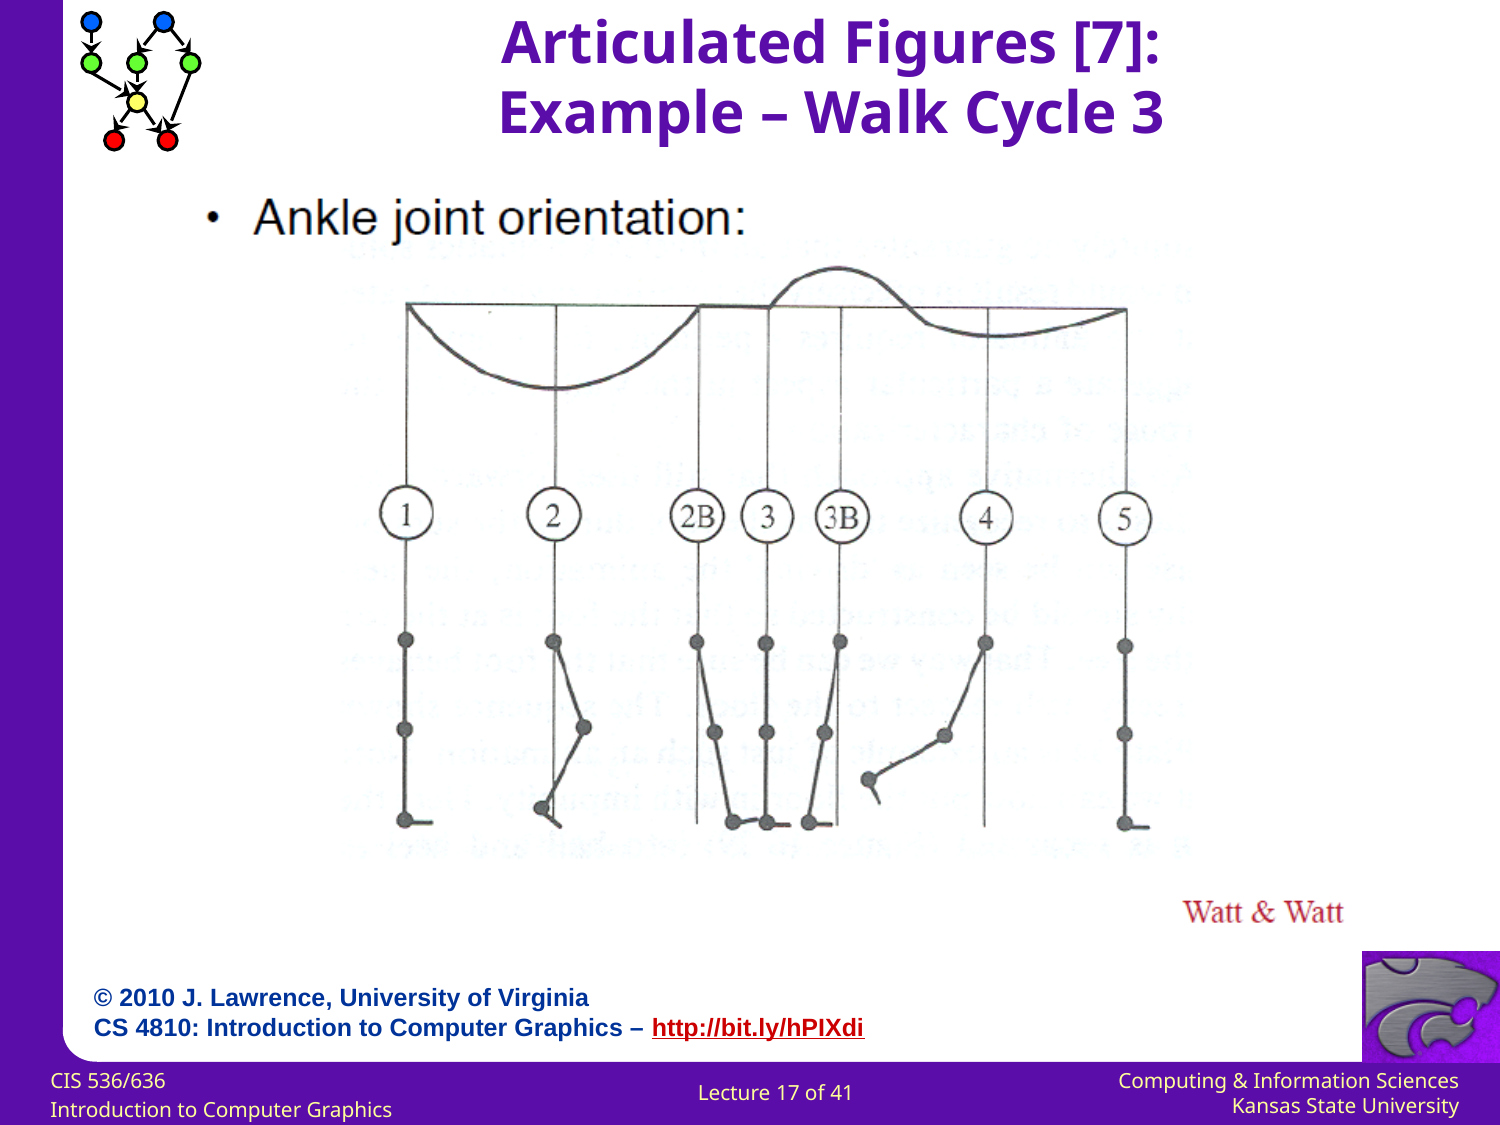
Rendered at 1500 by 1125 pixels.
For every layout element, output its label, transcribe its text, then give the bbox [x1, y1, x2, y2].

picture [201, 187, 1351, 937]
picture [1362, 951, 1500, 1063]
text_box © 2010 J. Lawrence, University of Virginia CS 4810: Introduction to Computer Graphics – http://bit.ly/hPIXdi [79, 974, 887, 1049]
text_box Articulated Figures [7]: Example – Walk Cycle 3 [187, 12, 1475, 138]
